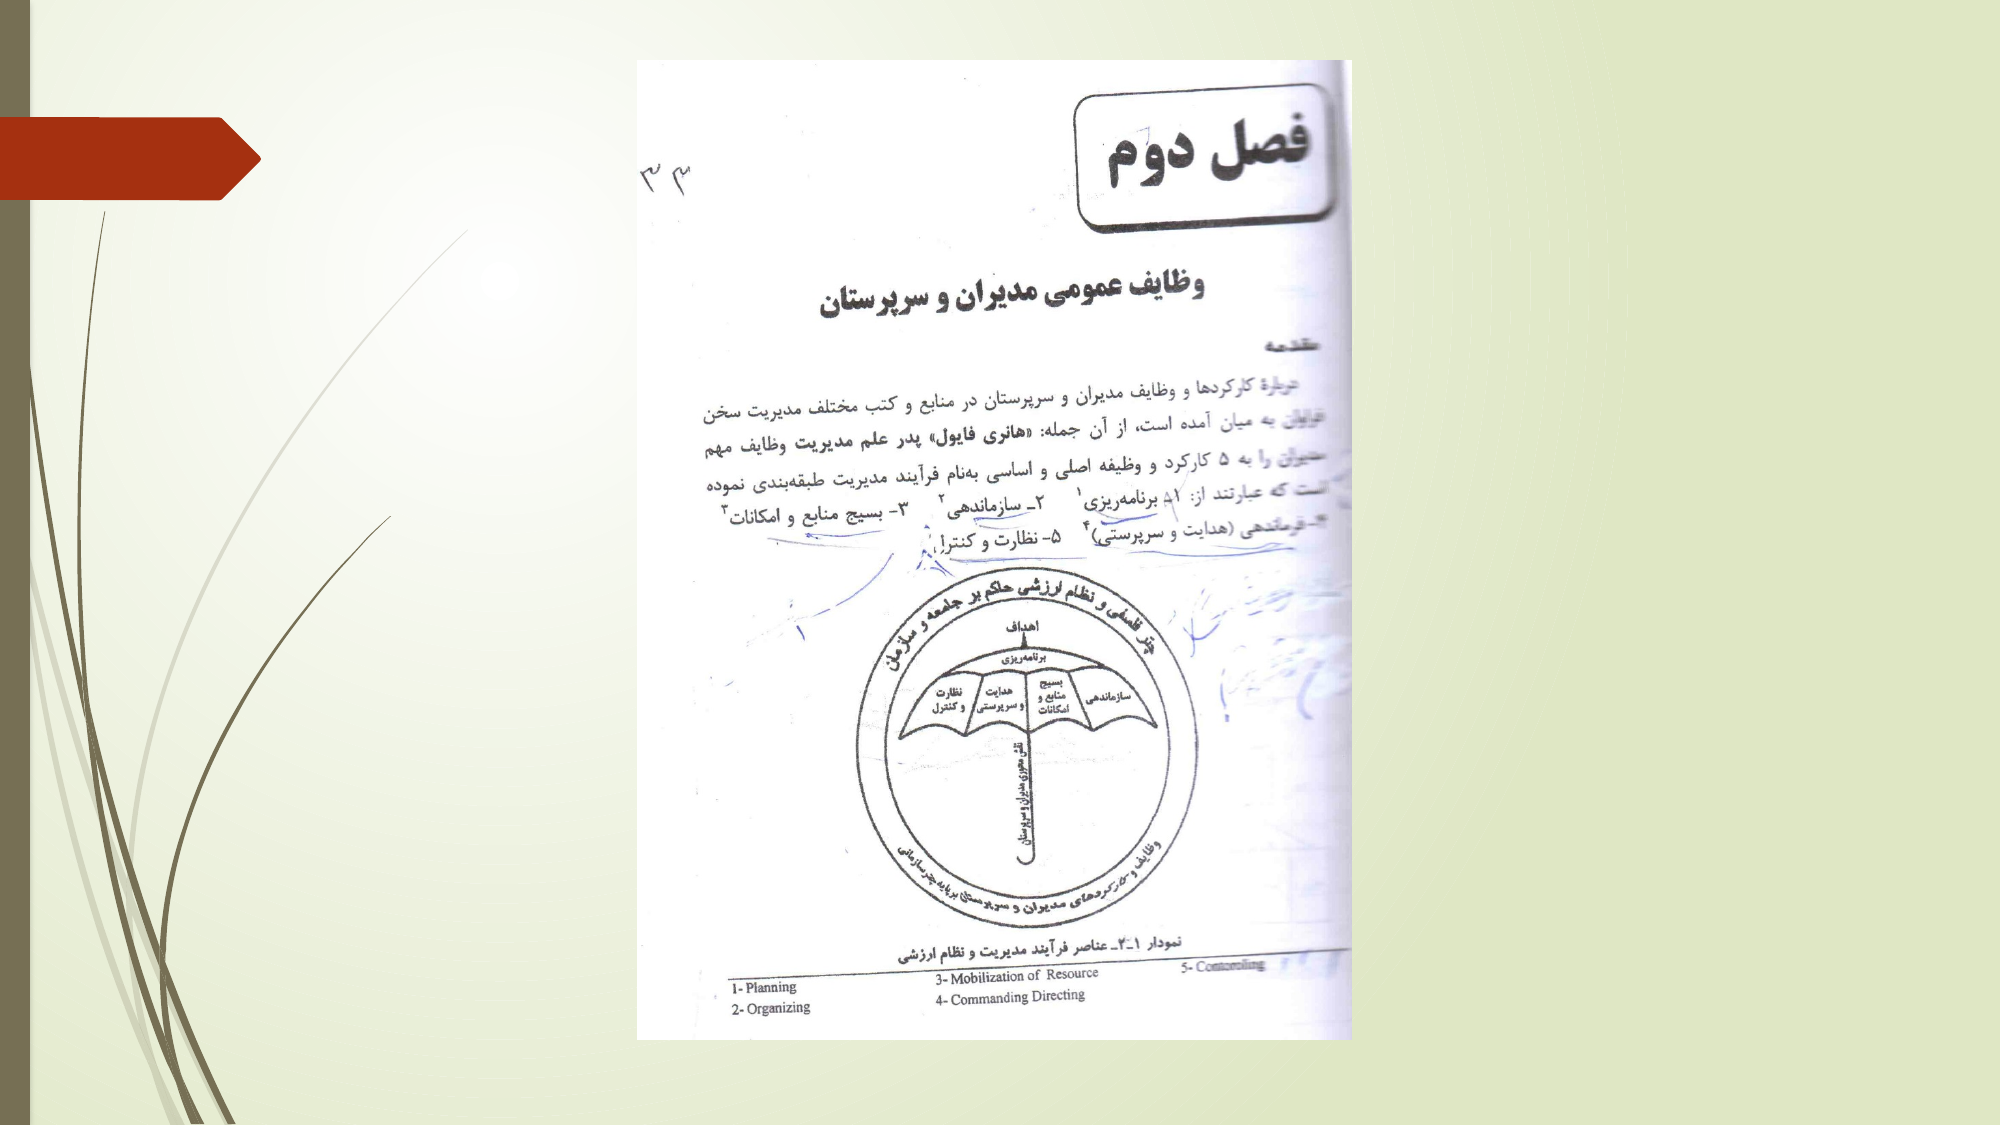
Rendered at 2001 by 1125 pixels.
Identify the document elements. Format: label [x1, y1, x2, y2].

picture [636, 60, 1352, 1040]
